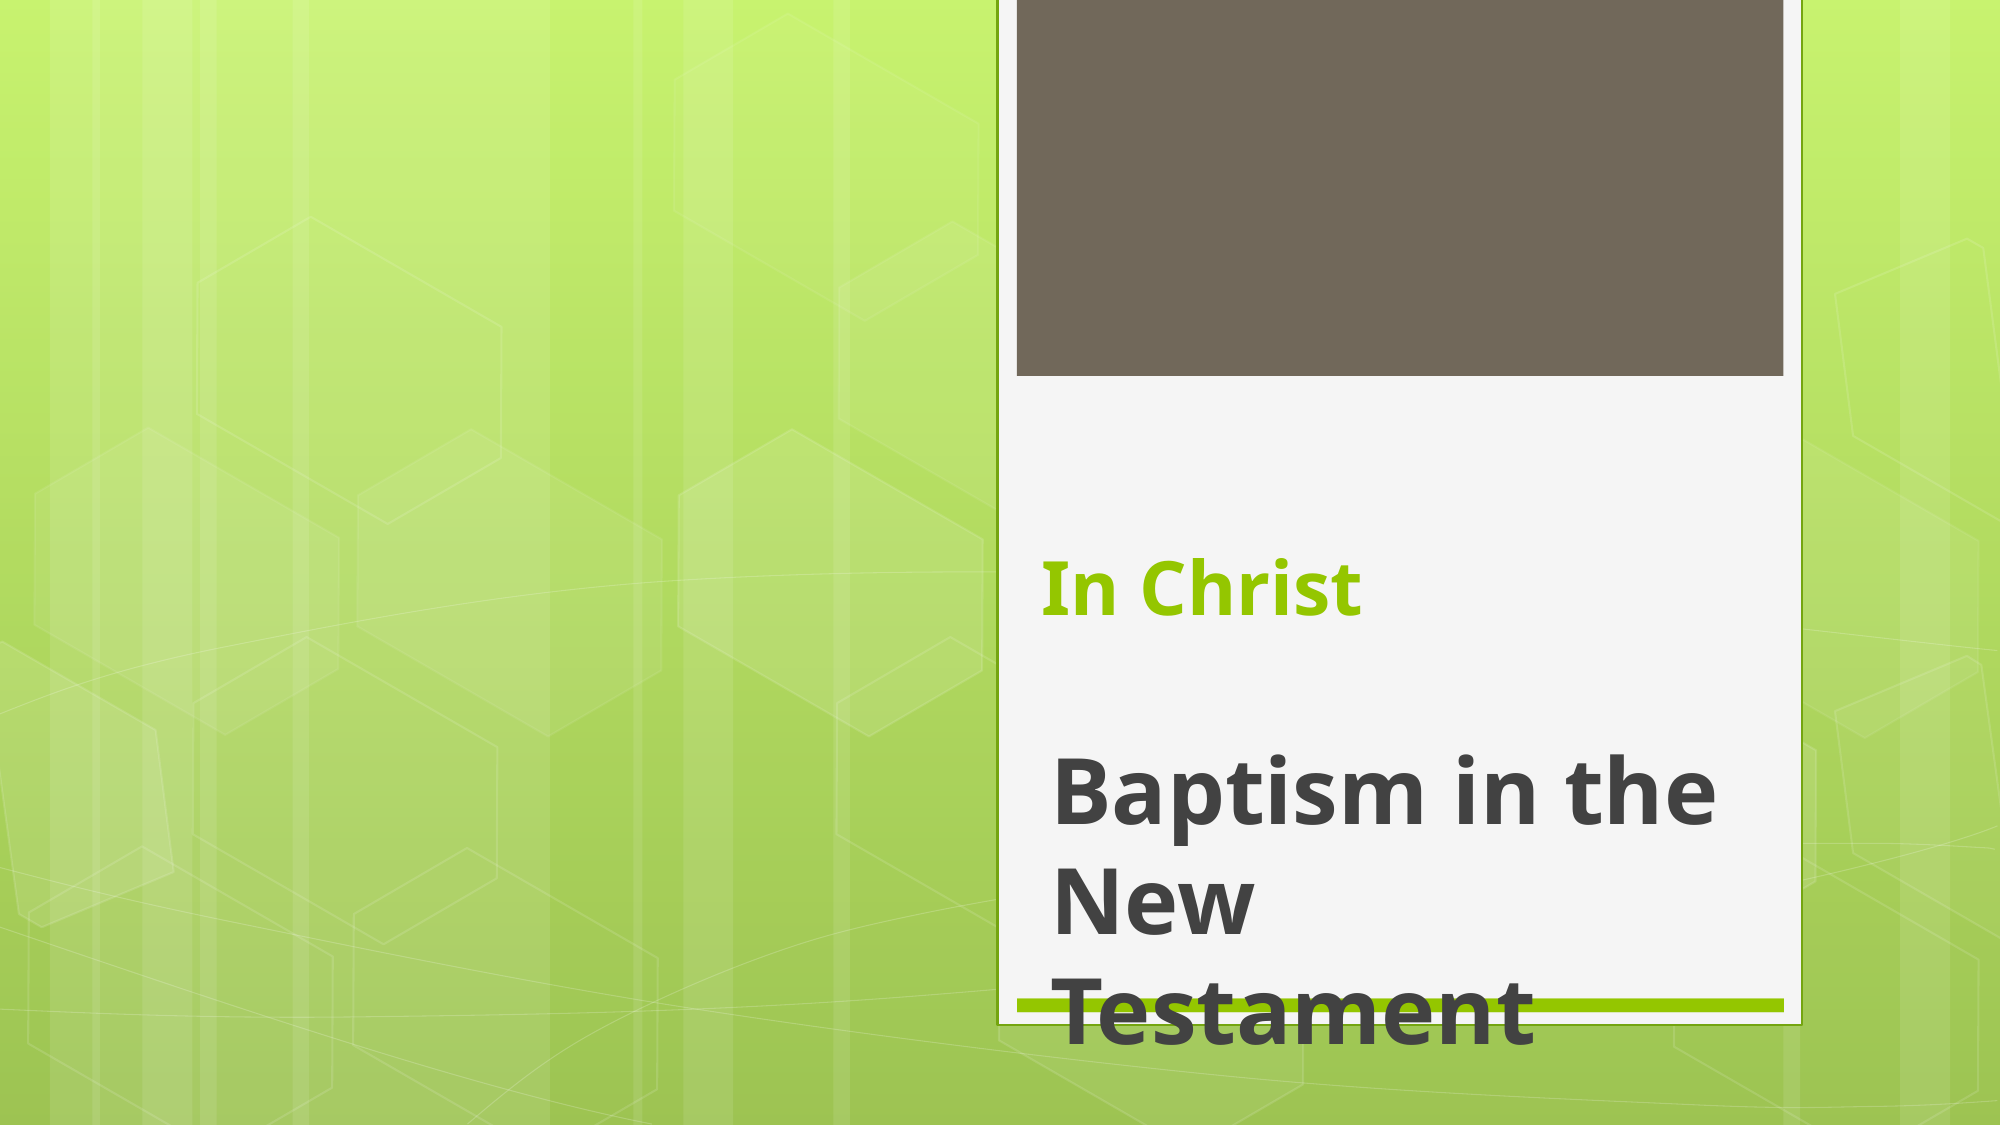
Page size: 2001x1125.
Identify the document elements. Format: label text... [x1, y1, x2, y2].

subtitle Baptism in the New Testament [1035, 725, 1760, 933]
title In Christ [1026, 444, 1570, 638]
